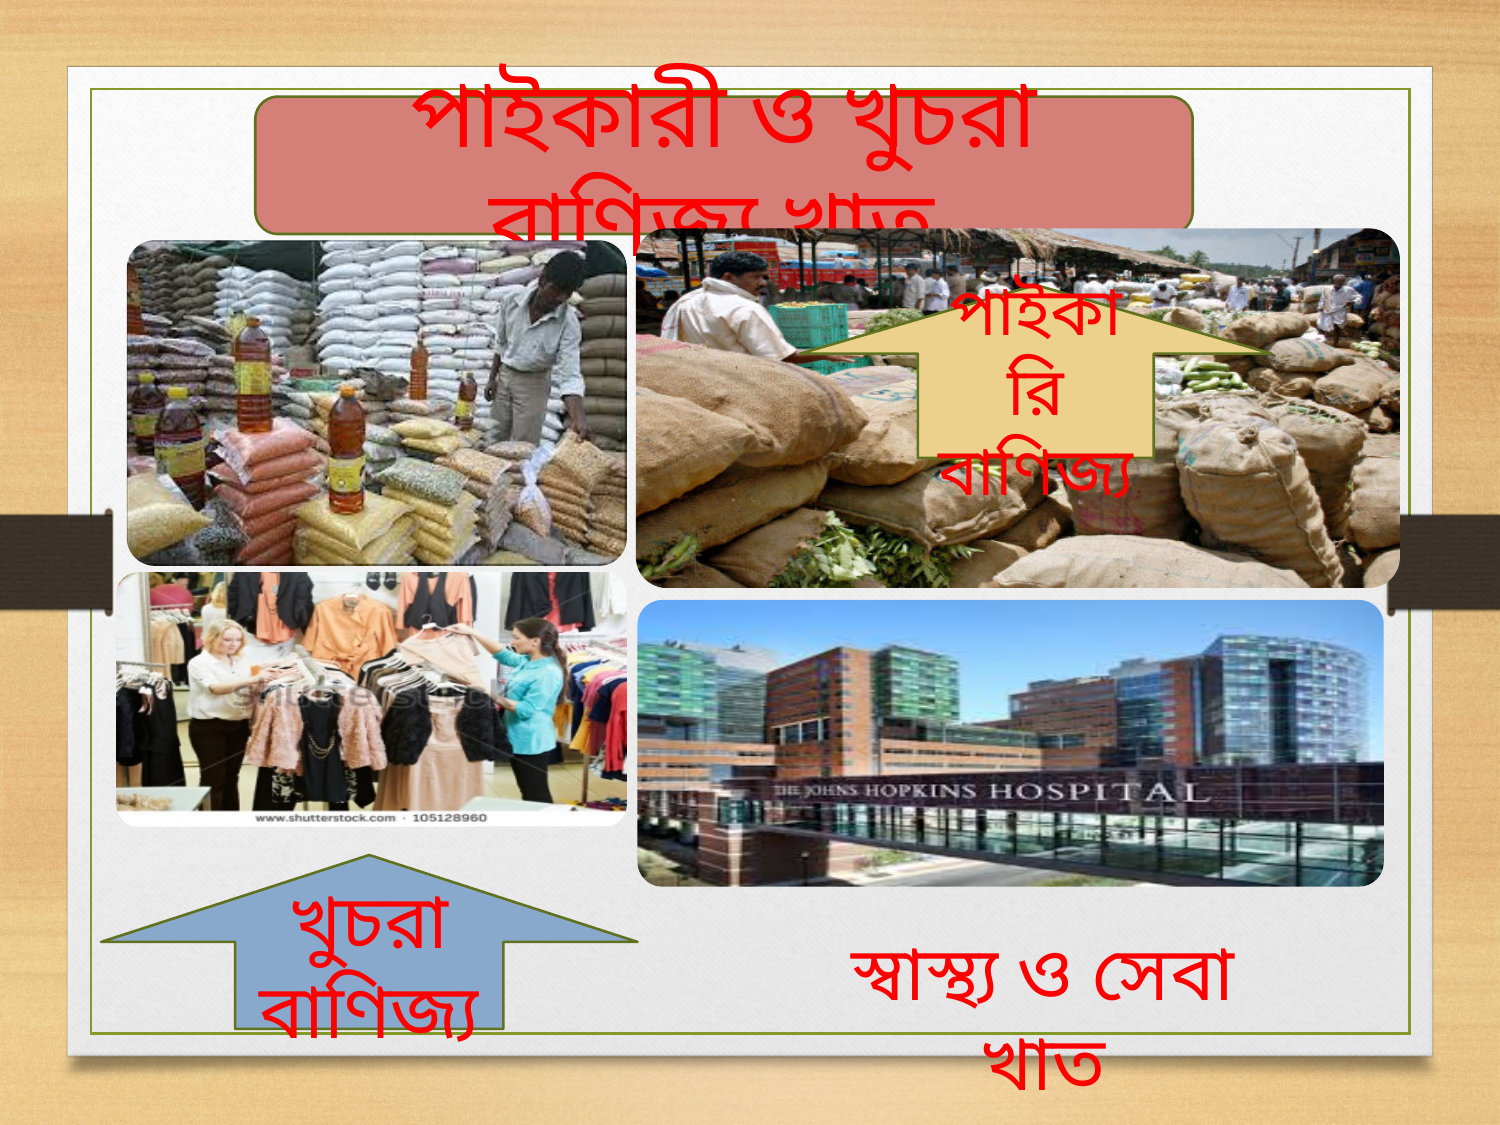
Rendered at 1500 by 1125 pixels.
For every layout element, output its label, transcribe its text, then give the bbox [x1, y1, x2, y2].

text_box পাইকারী ও খুচরা বাণিজ্য খাত [253, 95, 1195, 236]
text_box স্বাস্থ্য ও সেবা খাত [814, 918, 1272, 1114]
picture [0, 0, 1500, 1125]
text_box খুচরা বাণিজ্য [99, 853, 639, 1031]
